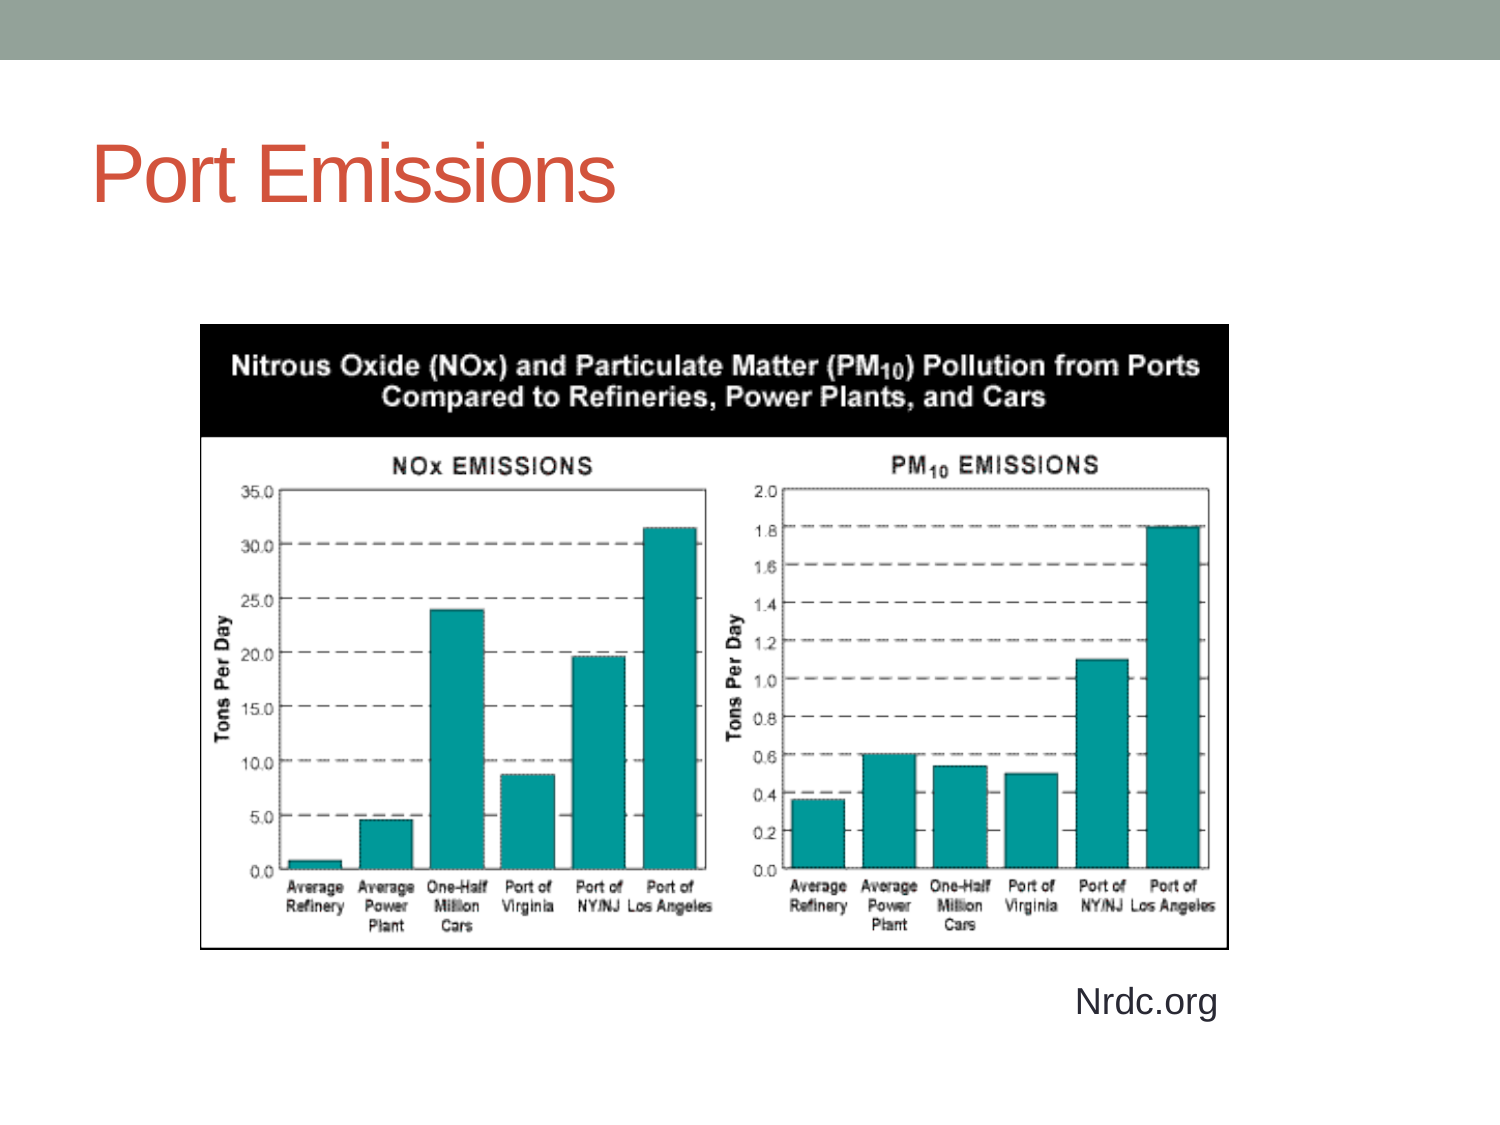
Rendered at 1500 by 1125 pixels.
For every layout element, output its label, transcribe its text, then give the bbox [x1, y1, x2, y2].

picture [199, 324, 1229, 951]
title Port Emissions [75, 87, 1425, 250]
text_box Nrdc.org [1060, 969, 1234, 1030]
